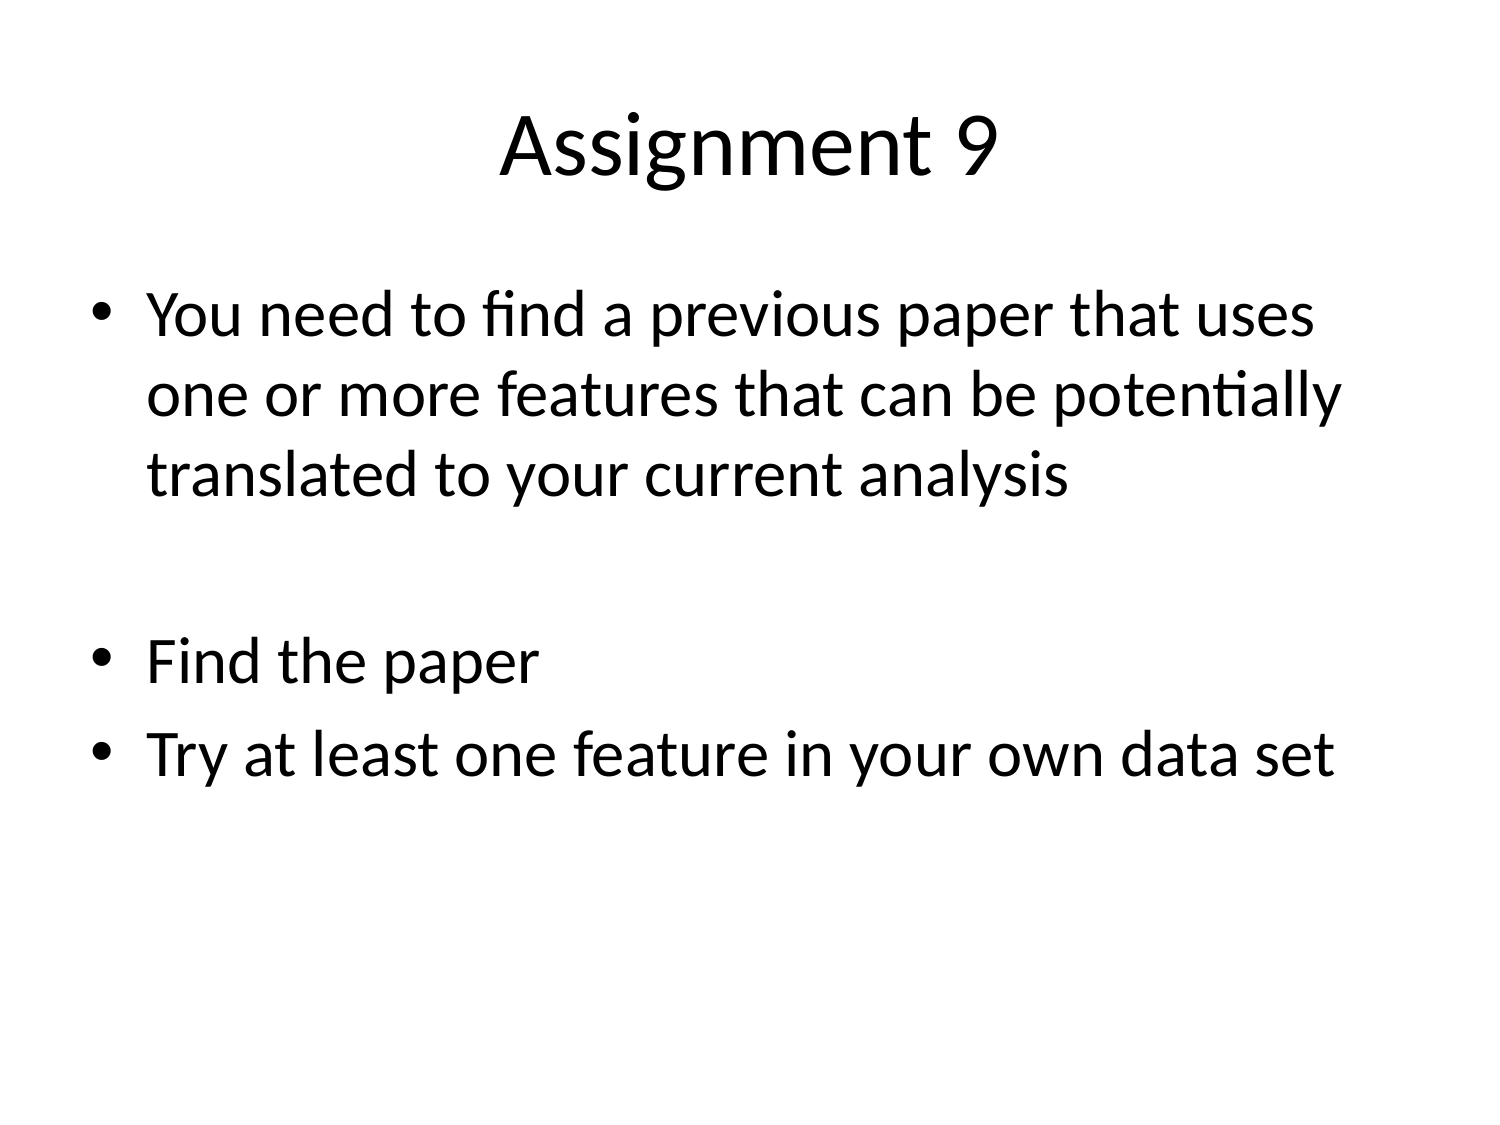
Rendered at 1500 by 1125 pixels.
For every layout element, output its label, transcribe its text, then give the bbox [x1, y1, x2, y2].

title Assignment 9 [75, 45, 1425, 233]
list You need to find a previous paper that uses one or more features that can be potentially translated to your current analysis Find the paper Try at least one feature in your own data set [75, 262, 1425, 1005]
